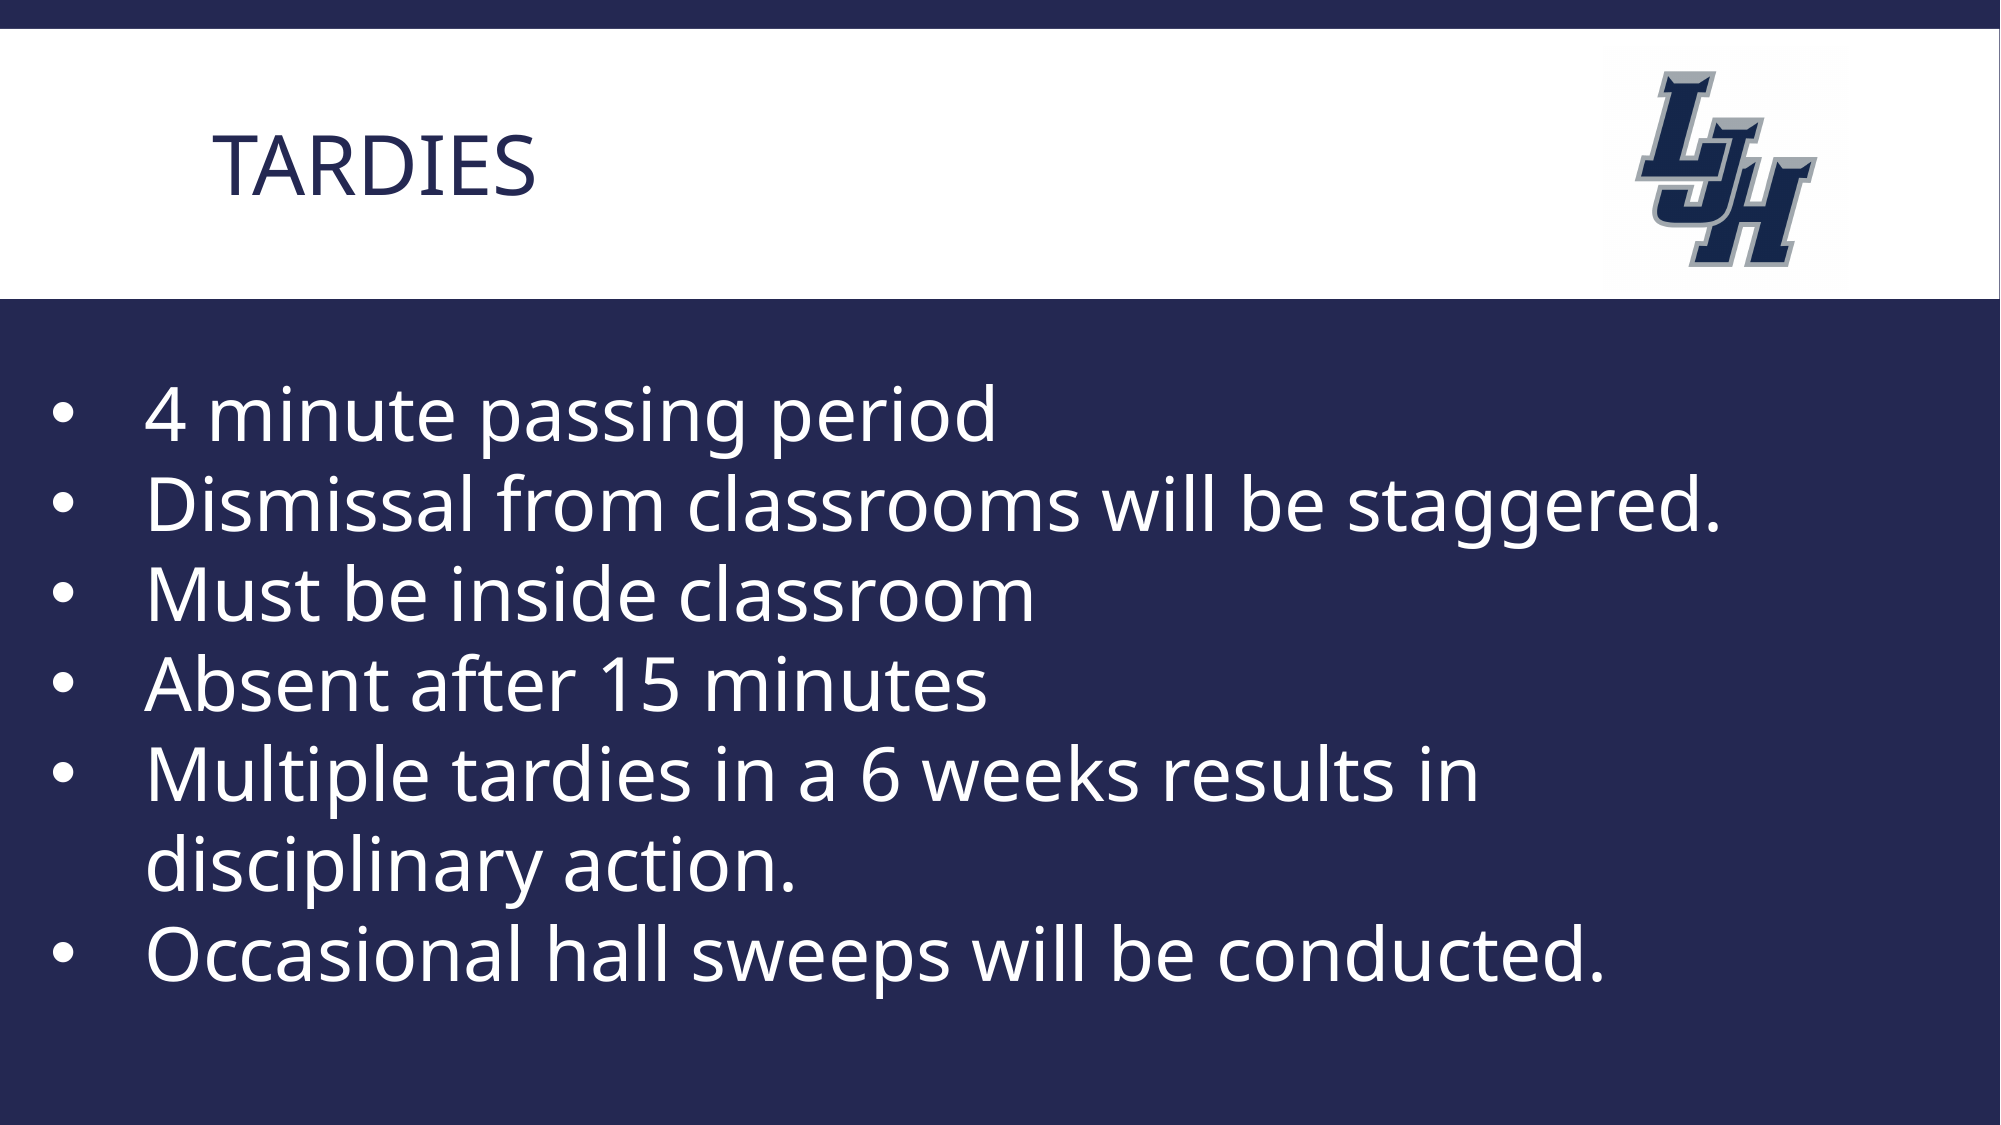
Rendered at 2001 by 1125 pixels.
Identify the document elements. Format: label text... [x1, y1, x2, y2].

title Tardies [197, 46, 1598, 295]
picture [1603, 46, 1849, 293]
text_box 4 minute passing period Dismissal from classrooms will be staggered. Must be inside classroom Absent after 15 minutes Multiple tardies in a 6 weeks results in disciplinary action. Occasional hall sweeps will be conducted. [36, 359, 1905, 1095]
